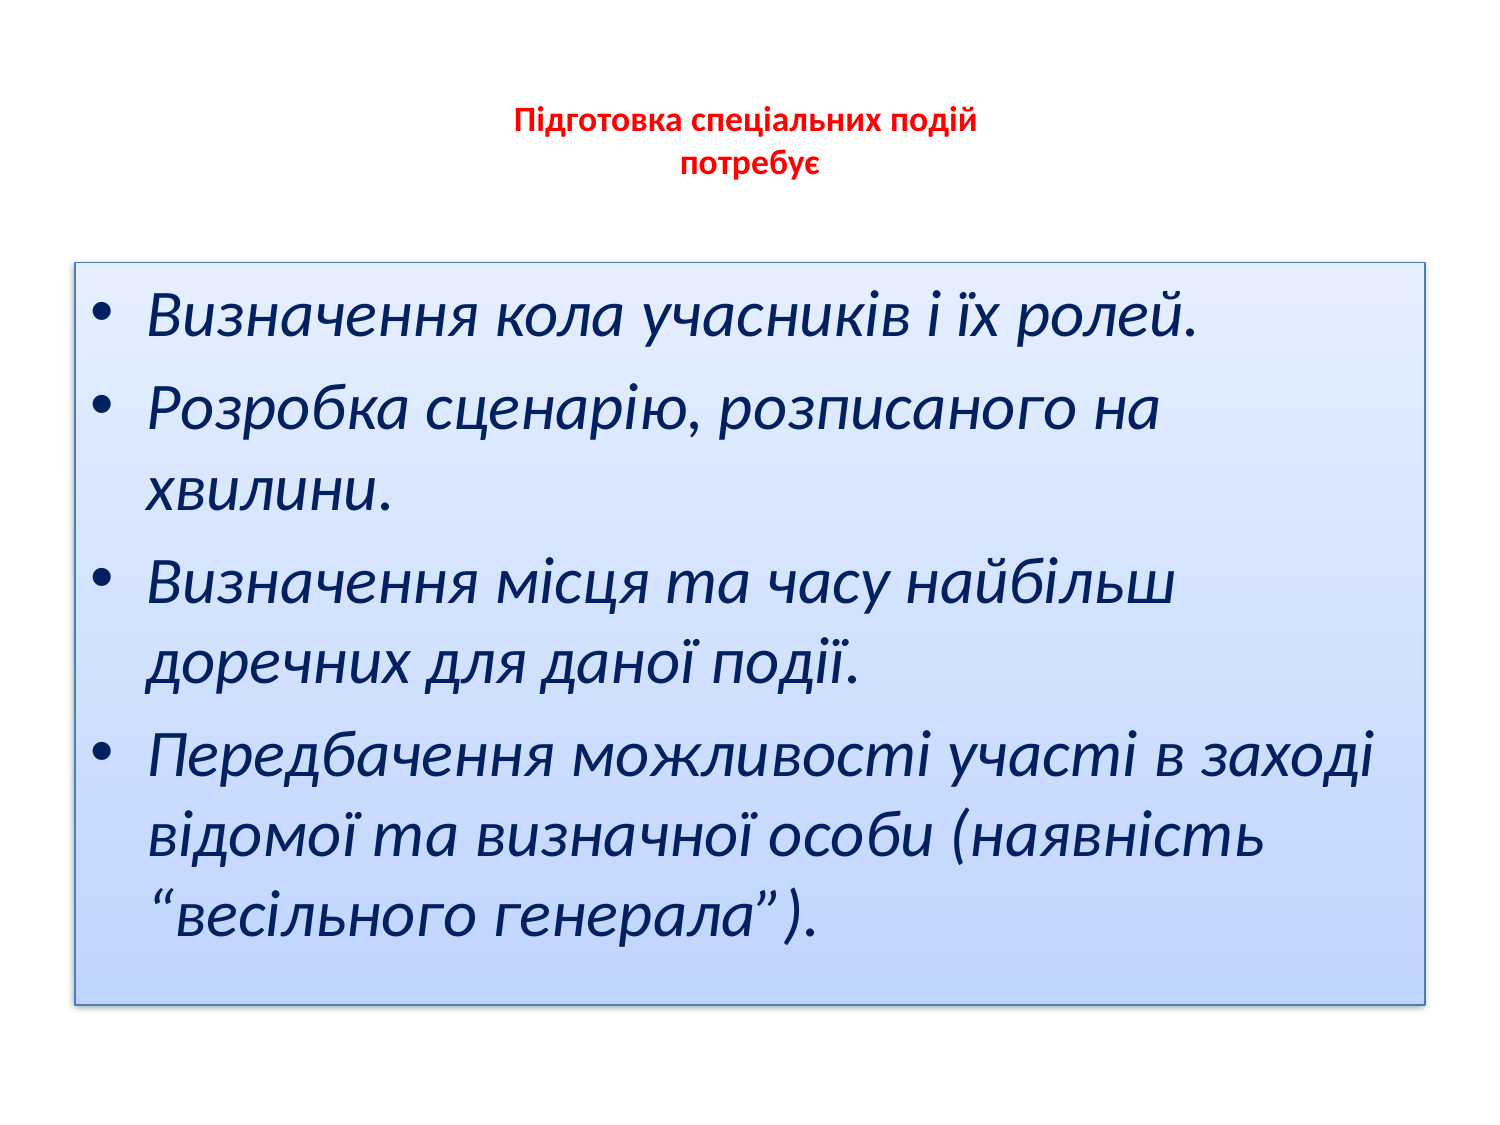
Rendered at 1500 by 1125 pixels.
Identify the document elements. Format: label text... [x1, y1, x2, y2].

list Визначення кола учасників і їх ролей. Розробка сценарію, розписаного на хвилини. Визначення місця та часу найбільш доречних для даної події. Передбачення можливості участі в заході відомої та визначної особи (наявність “весільного генерала”). [74, 262, 1426, 1006]
title Підготовка спеціальних подій потребує [75, 45, 1425, 233]
